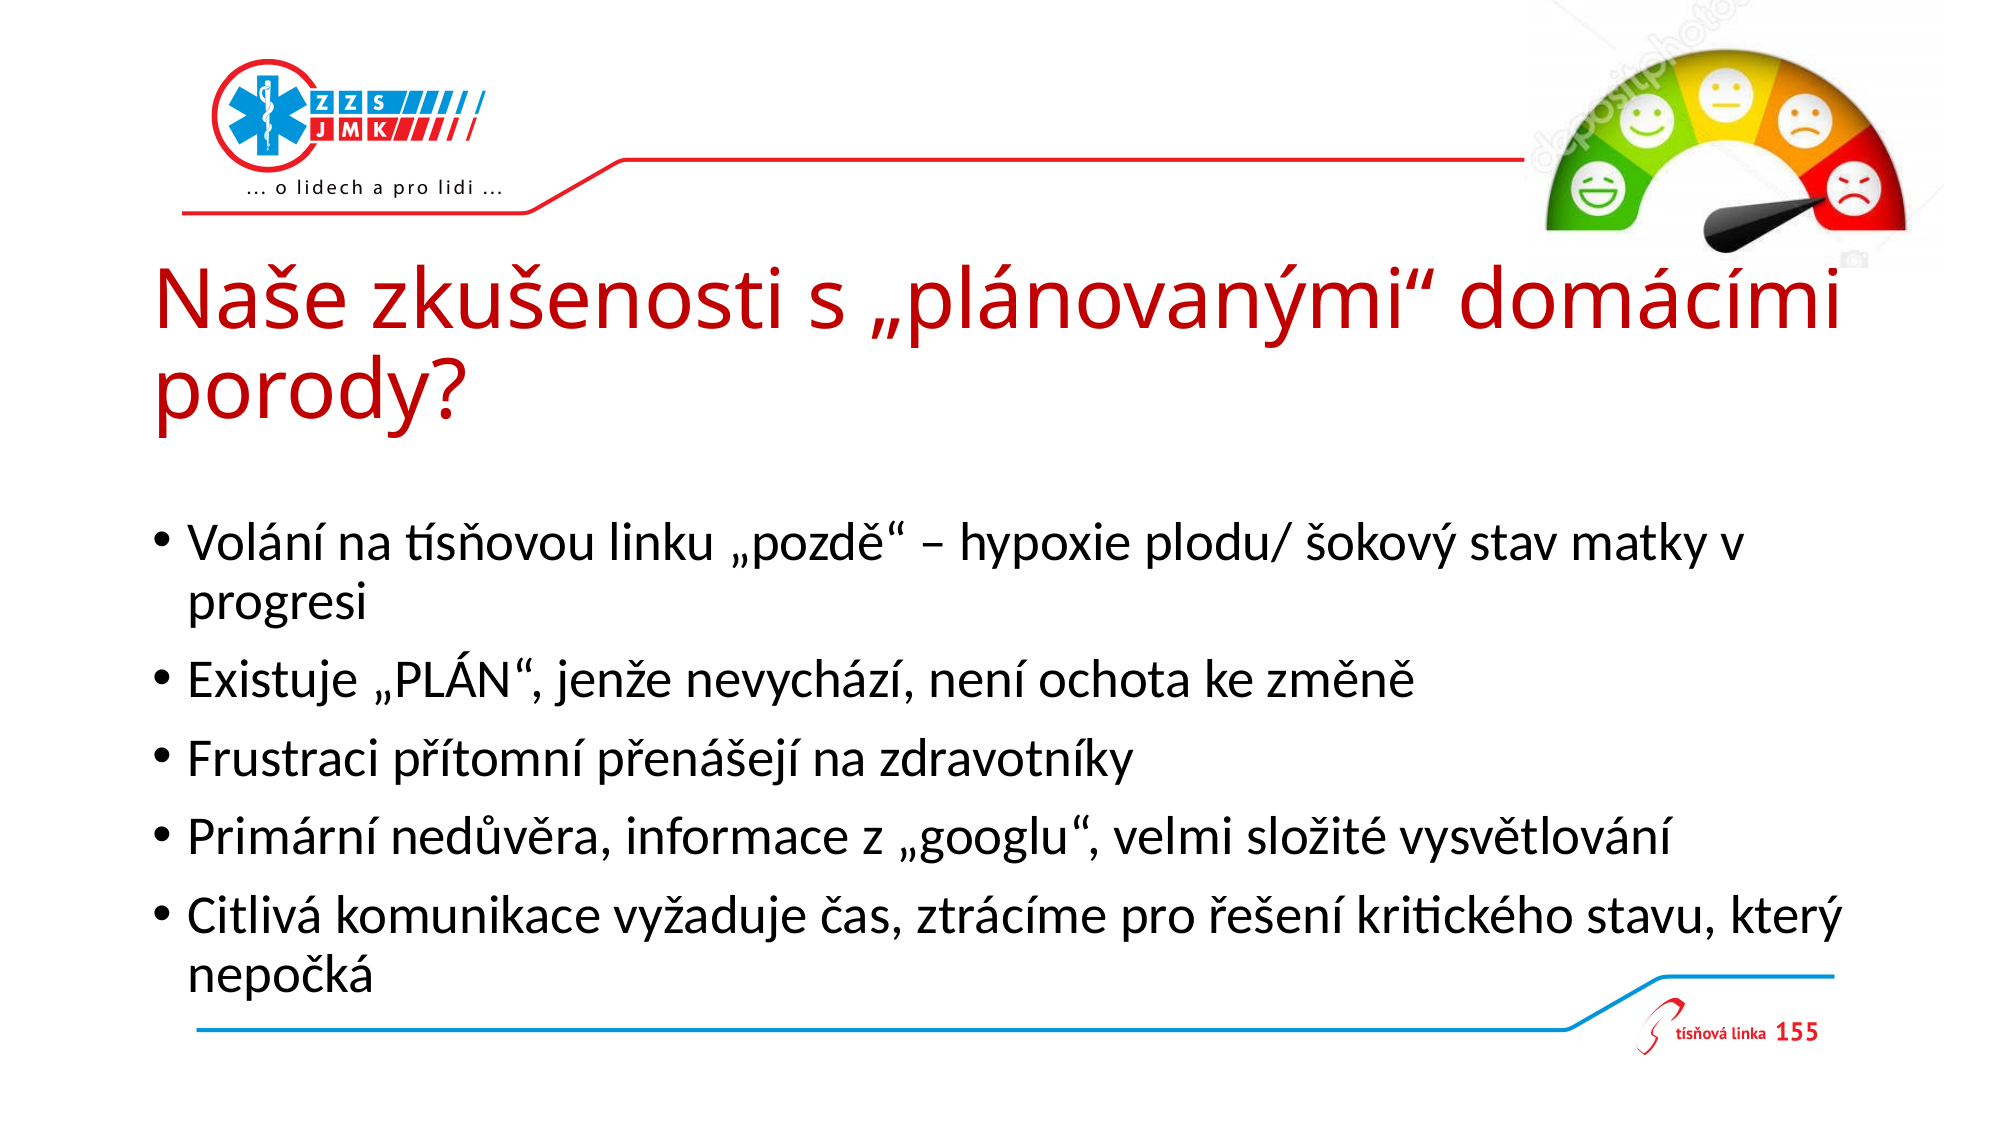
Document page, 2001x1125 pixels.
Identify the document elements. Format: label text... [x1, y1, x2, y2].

picture [137, 964, 1892, 1125]
title Naše zkušenosti s „plánovanými“ domácími porody? [137, 238, 1863, 456]
list Volání na tísňovou linku „pozdě“ – hypoxie plodu/ šokový stav matky v progresi Existuje „PLÁN“, jenže nevychází, není ochota ke změně Frustraci přítomní přenášejí na zdravotníky Primární nedůvěra, informace z „googlu“, velmi složité vysvětlování Citlivá komunikace vyžaduje čas, ztrácíme pro řešení kritického stavu, který nepočká [137, 505, 1863, 1016]
picture [123, 0, 1945, 268]
